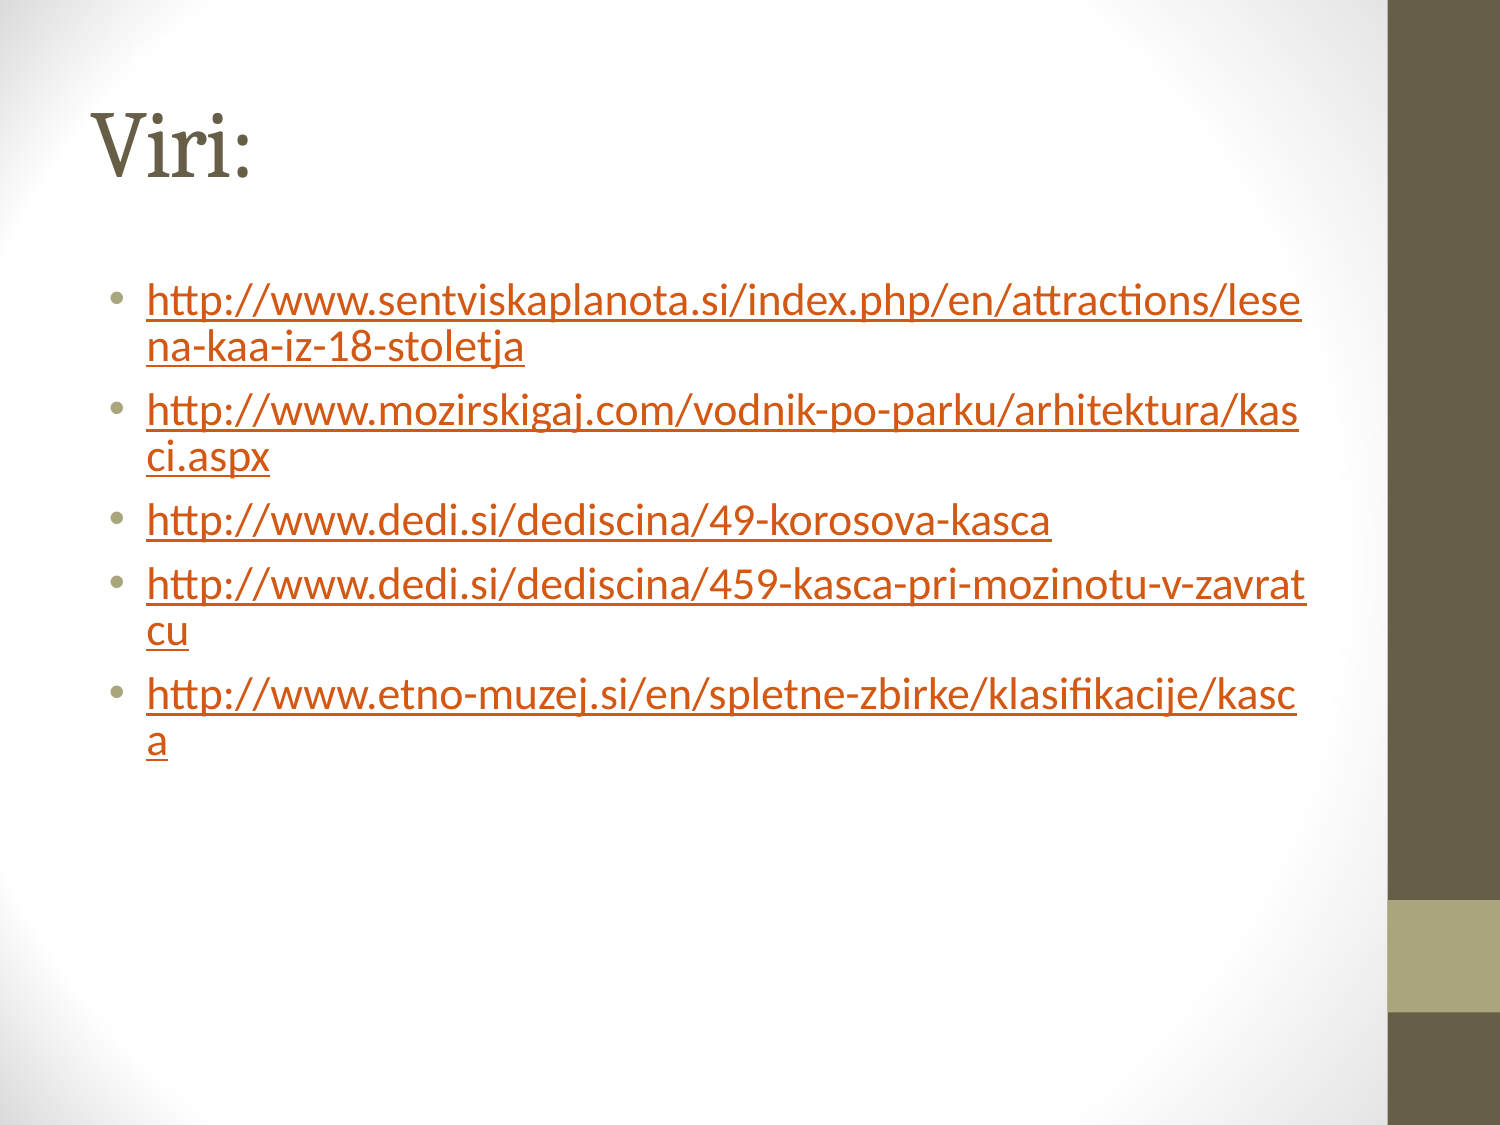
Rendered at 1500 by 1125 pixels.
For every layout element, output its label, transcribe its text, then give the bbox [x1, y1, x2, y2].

picture [0, 0, 1387, 1125]
list http://www.sentviskaplanota.si/index.php/en/attractions/lesena-kaa-iz-18-stoletja http://www.mozirskigaj.com/vodnik-po-parku/arhitektura/kasci.aspx http://www.dedi.si/dediscina/49-korosova-kasca http://www.dedi.si/dediscina/459-kasca-pri-mozinotu-v-zavratcu http://www.etno-muzej.si/en/spletne-zbirke/klasifikacije/kasca [75, 262, 1325, 1050]
title Viri: [75, 45, 1325, 233]
